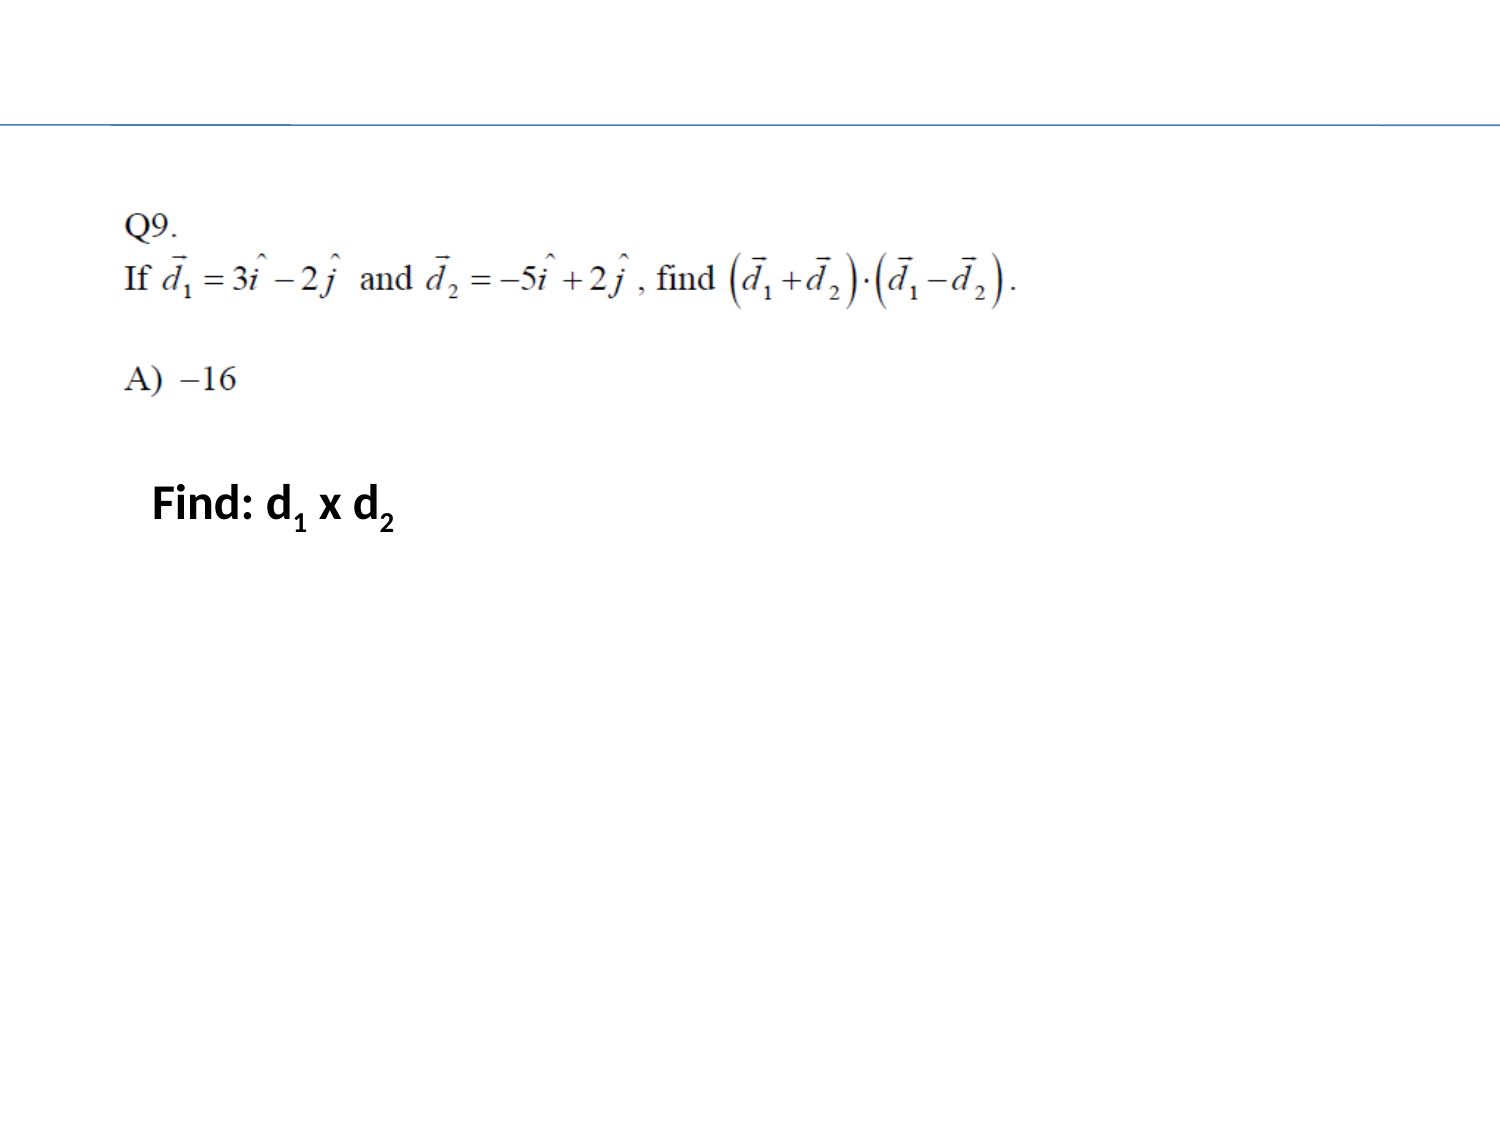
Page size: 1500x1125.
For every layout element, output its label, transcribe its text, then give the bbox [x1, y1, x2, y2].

picture [74, 187, 1088, 401]
text_box Find: d1 x d2 [137, 462, 450, 546]
